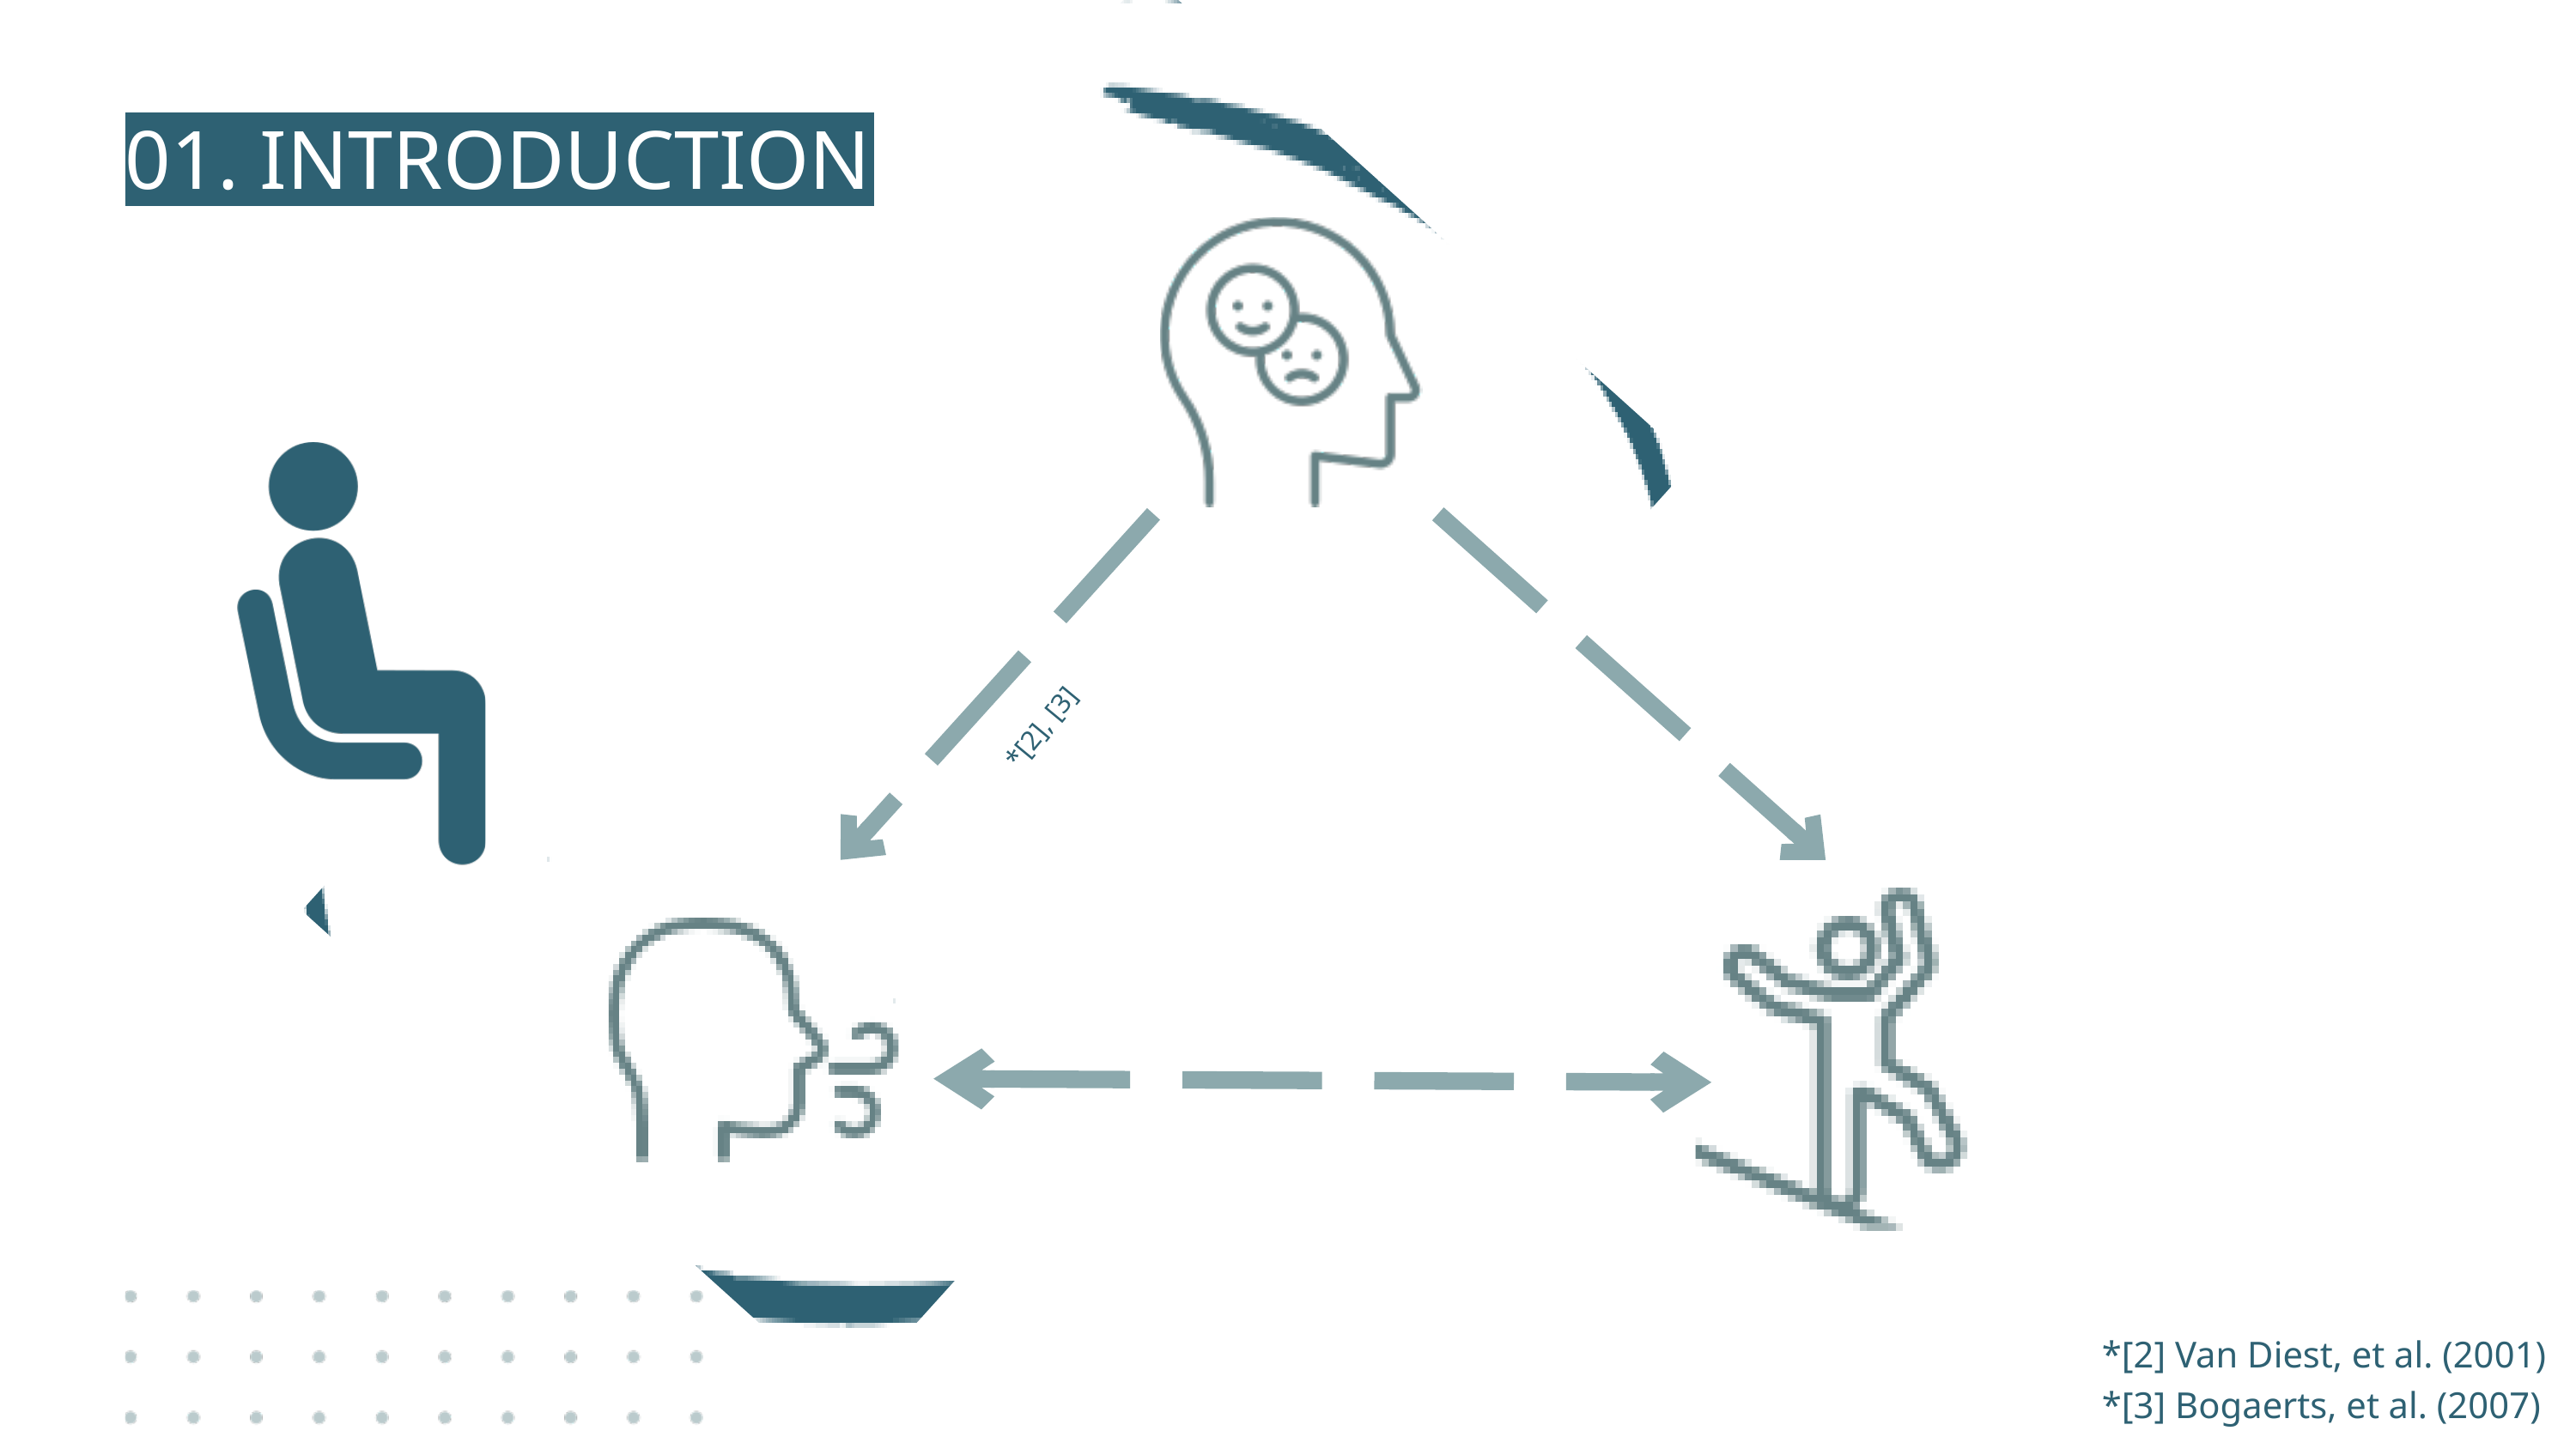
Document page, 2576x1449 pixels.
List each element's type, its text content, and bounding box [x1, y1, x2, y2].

text_box *[2] Van Diest, et al. (2001) *[3] Bogaerts, et al. (2007) [2101, 1325, 2576, 1426]
text_box [234, 442, 486, 873]
text_box [125, 1290, 703, 1449]
text_box *[2], [3] [969, 648, 1107, 803]
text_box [125, 112, 1073, 210]
text_box [1814, 849, 1826, 860]
text_box [301, 0, 1692, 1402]
text_box [1695, 888, 1968, 1231]
